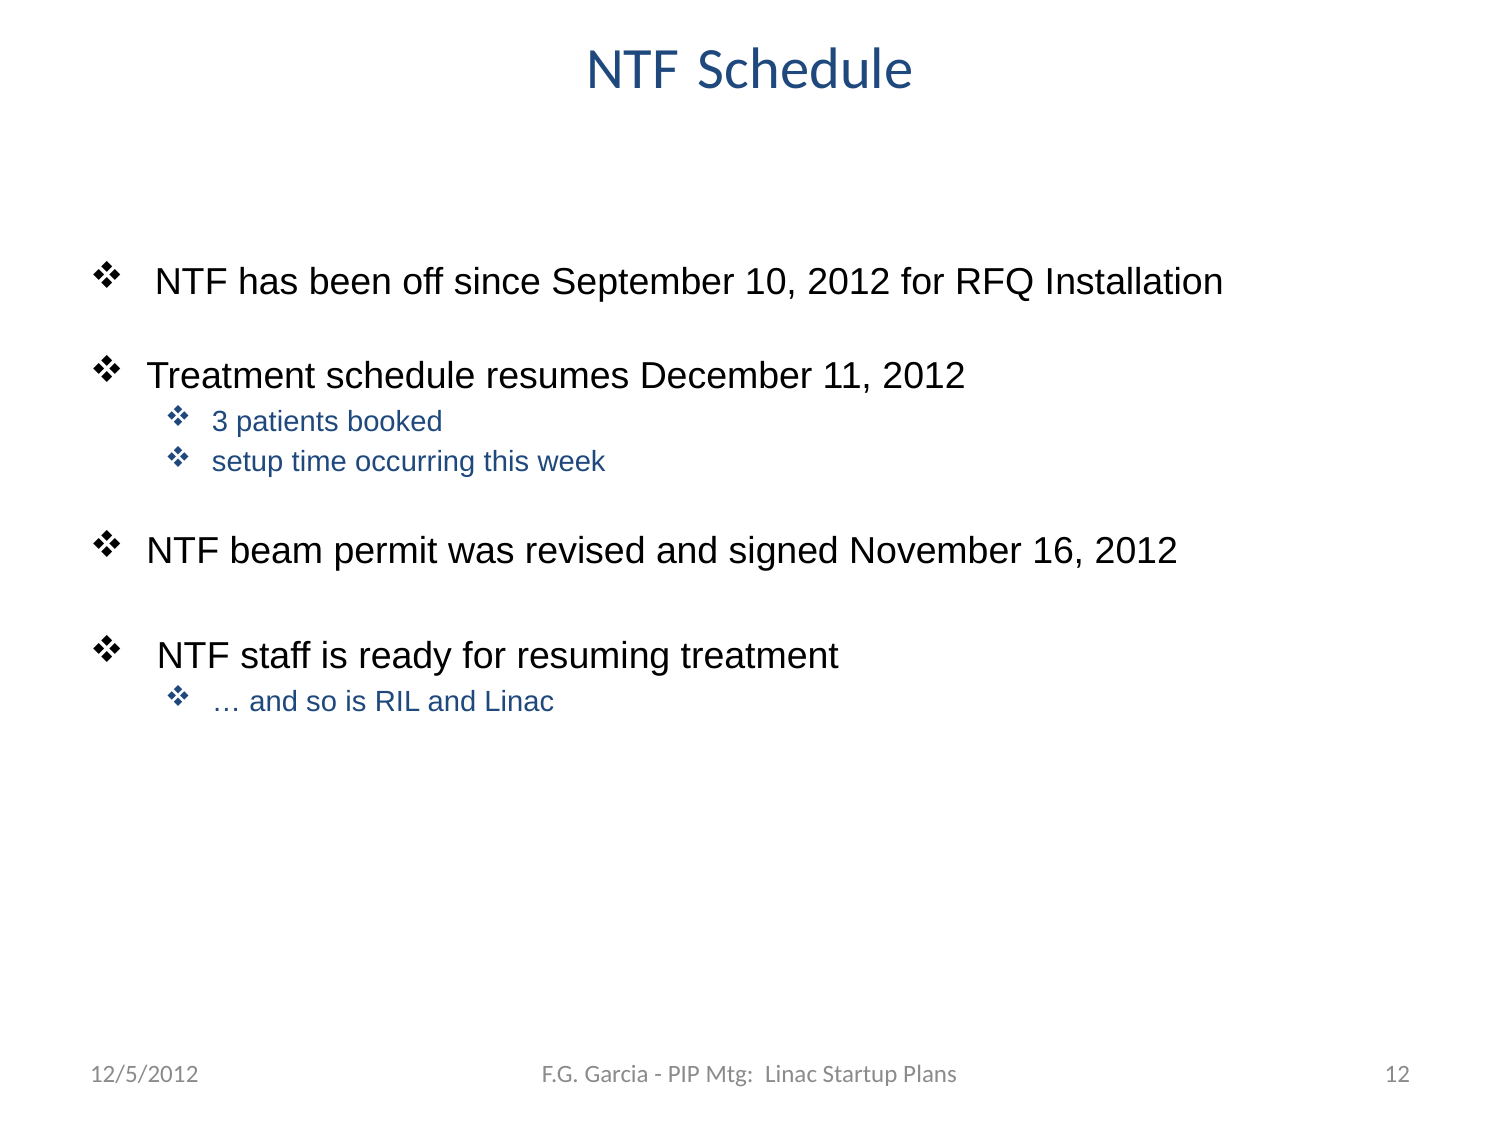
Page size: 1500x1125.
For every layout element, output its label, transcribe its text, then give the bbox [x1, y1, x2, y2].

slide_number 12 [1074, 1042, 1425, 1103]
title NTF Schedule [0, 0, 1500, 113]
list NTF has been off since September 10, 2012 for RFQ Installation Treatment schedule resumes December 11, 2012 3 patients booked setup time occurring this week NTF beam permit was revised and signed November 16, 2012 NTF staff is ready for resuming treatment … and so is RIL and Linac [75, 249, 1425, 993]
footer F.G. Garcia - PIP Mtg: Linac Startup Plans [512, 1042, 988, 1103]
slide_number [75, 1042, 425, 1103]
